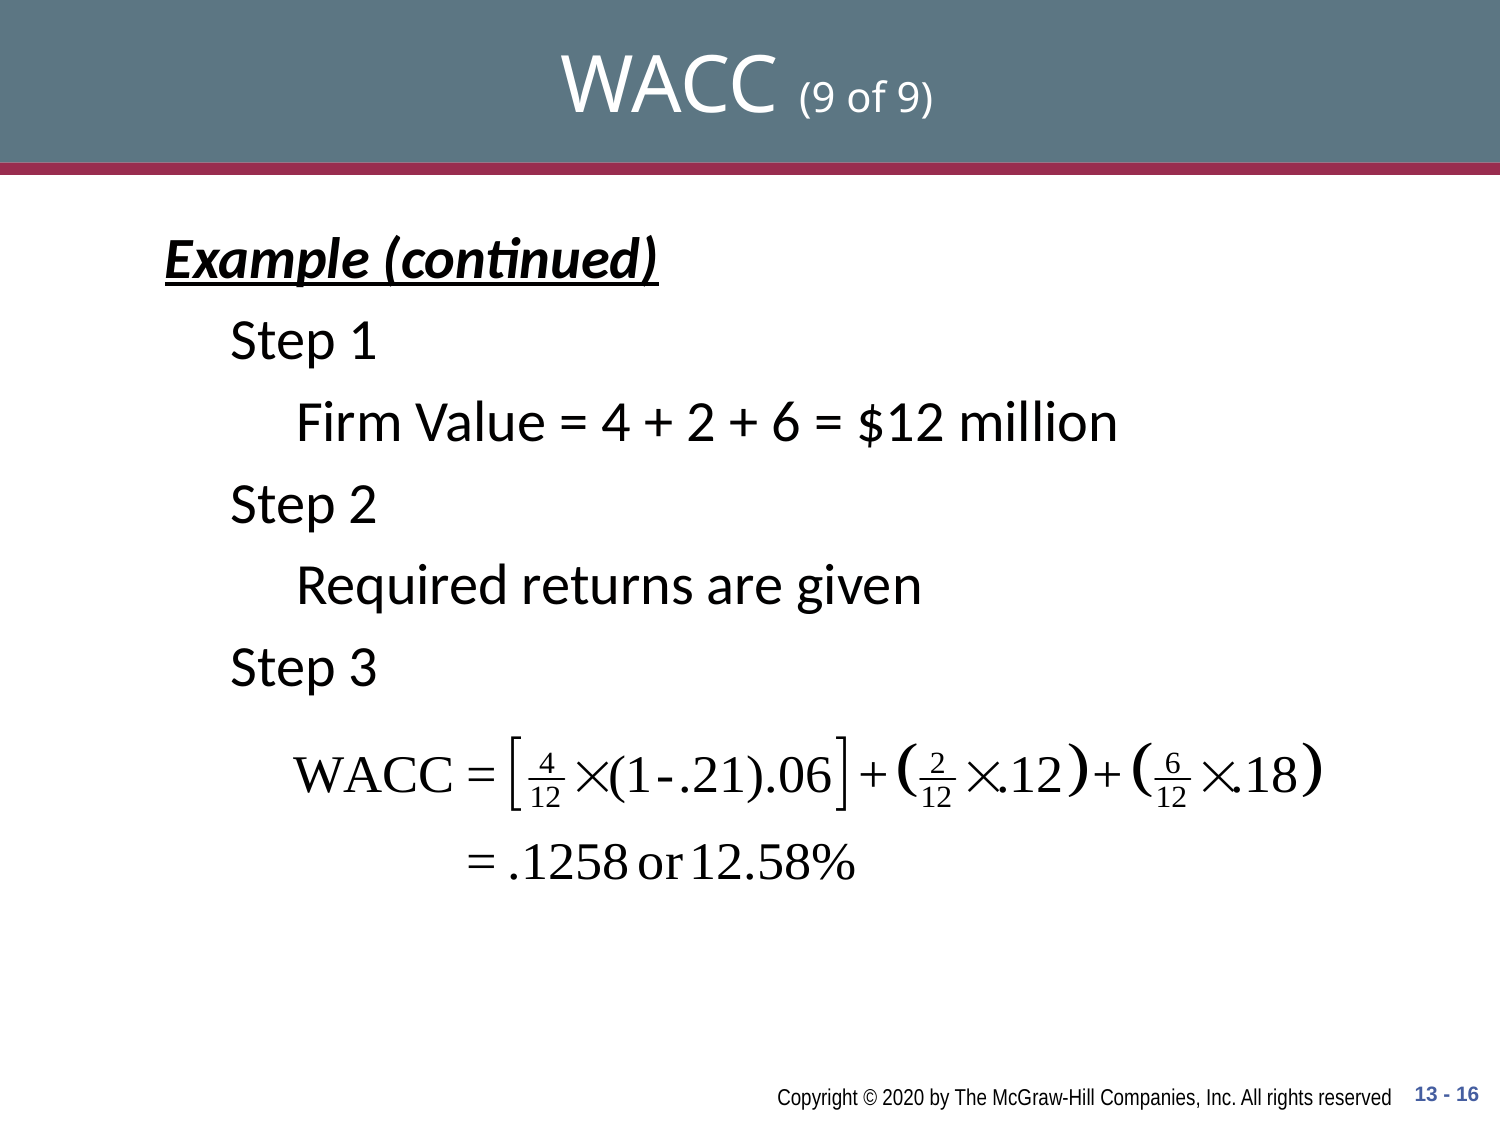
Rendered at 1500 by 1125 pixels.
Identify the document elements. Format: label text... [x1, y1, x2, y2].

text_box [283, 733, 1329, 893]
title WACC (9 of 9) [37, 12, 1457, 150]
list Example (continued) Step 1 Firm Value = 4 + 2 + 6 = $12 million Step 2 Required returns are given Step 3 [150, 212, 1425, 963]
